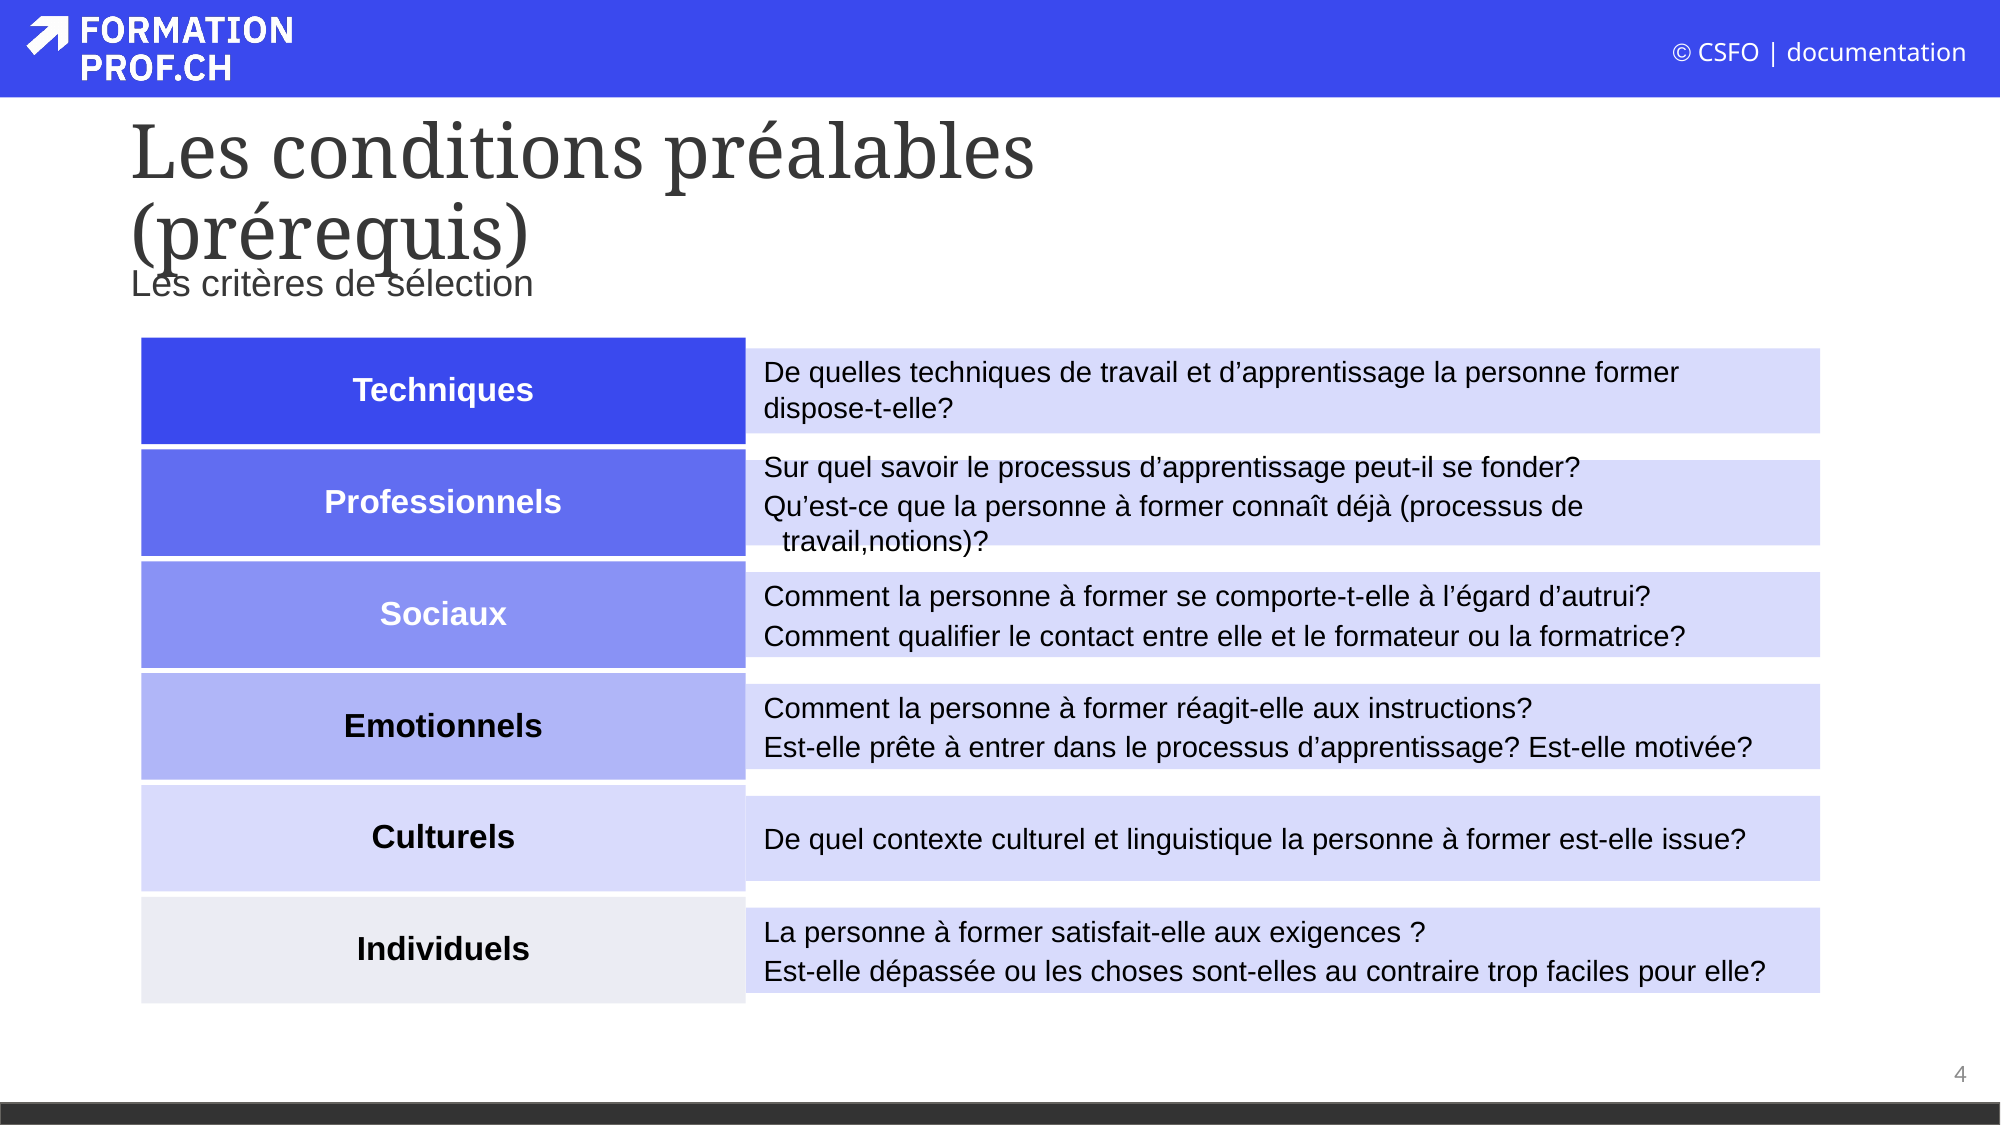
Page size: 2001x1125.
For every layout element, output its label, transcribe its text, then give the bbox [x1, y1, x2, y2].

picture [26, 16, 292, 81]
list Les critères de sélection [115, 256, 1438, 338]
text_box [141, 337, 1820, 1004]
slide_number 4 [1531, 1042, 1982, 1103]
title Les conditions préalables (prérequis) [115, 86, 1438, 256]
